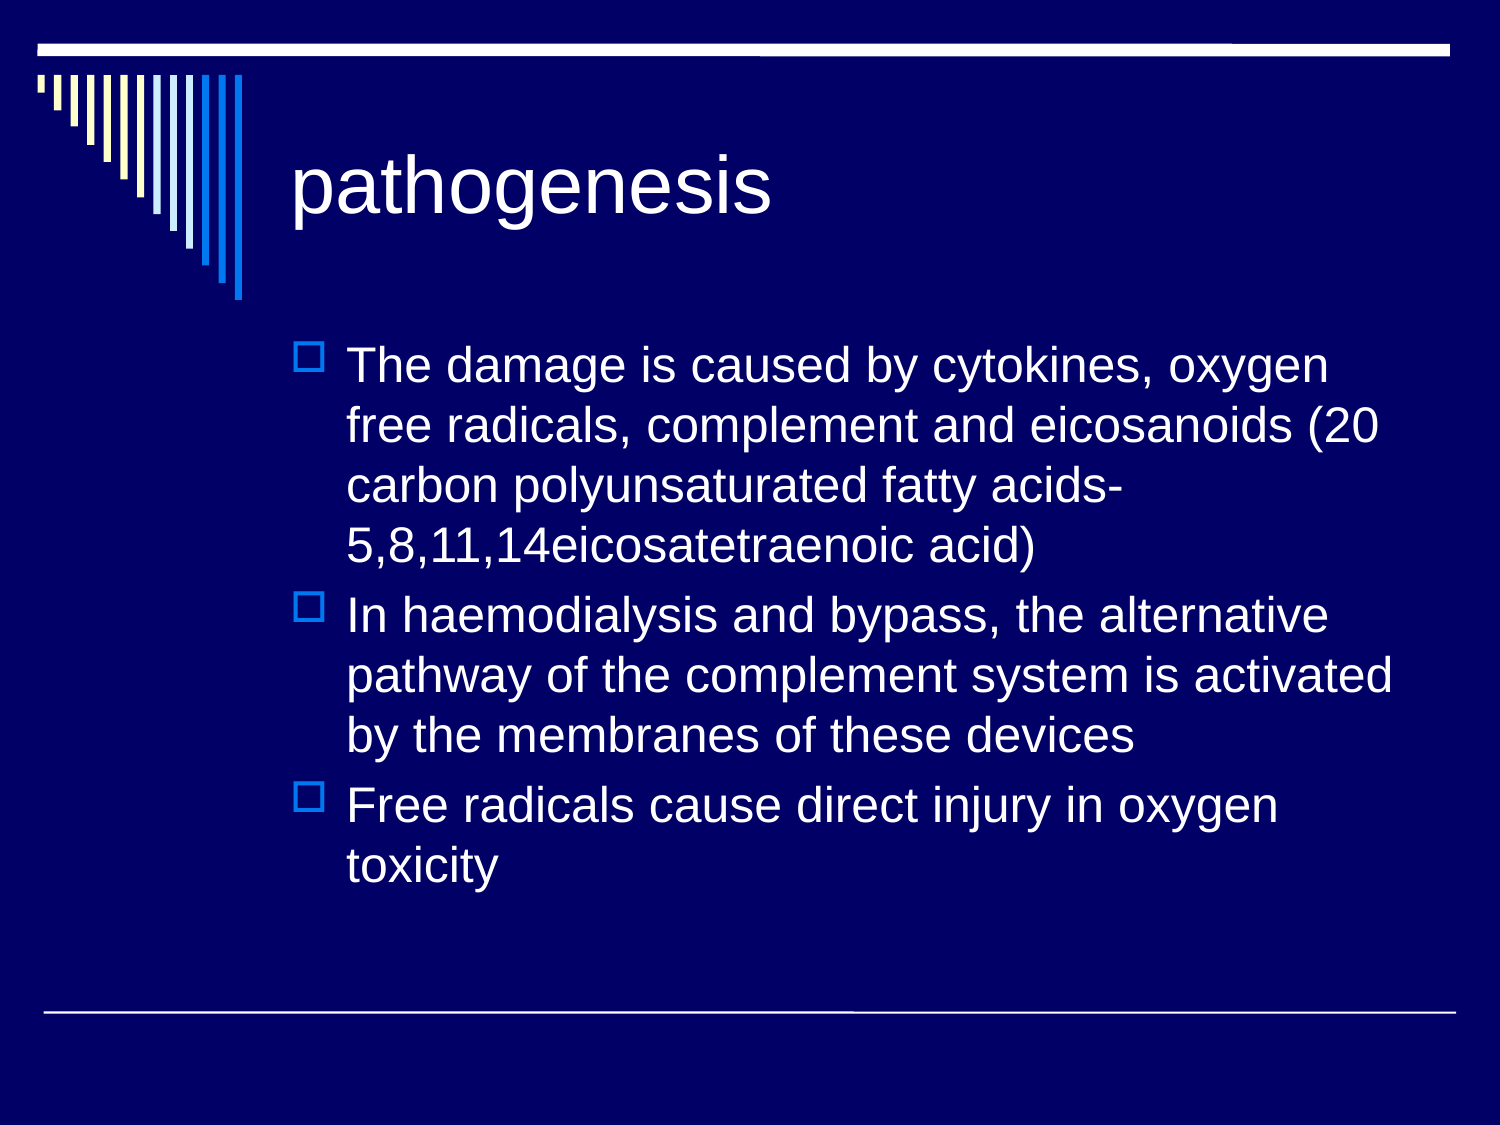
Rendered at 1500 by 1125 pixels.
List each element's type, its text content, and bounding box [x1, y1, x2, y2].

list The damage is caused by cytokines, oxygen free radicals, complement and eicosanoids (20 carbon polyunsaturated fatty acids-5,8,11,14eicosatetraenoic acid) In haemodialysis and bypass, the alternative pathway of the complement system is activated by the membranes of these devices Free radicals cause direct injury in oxygen toxicity [274, 324, 1426, 1001]
title pathogenesis [274, 74, 1426, 288]
